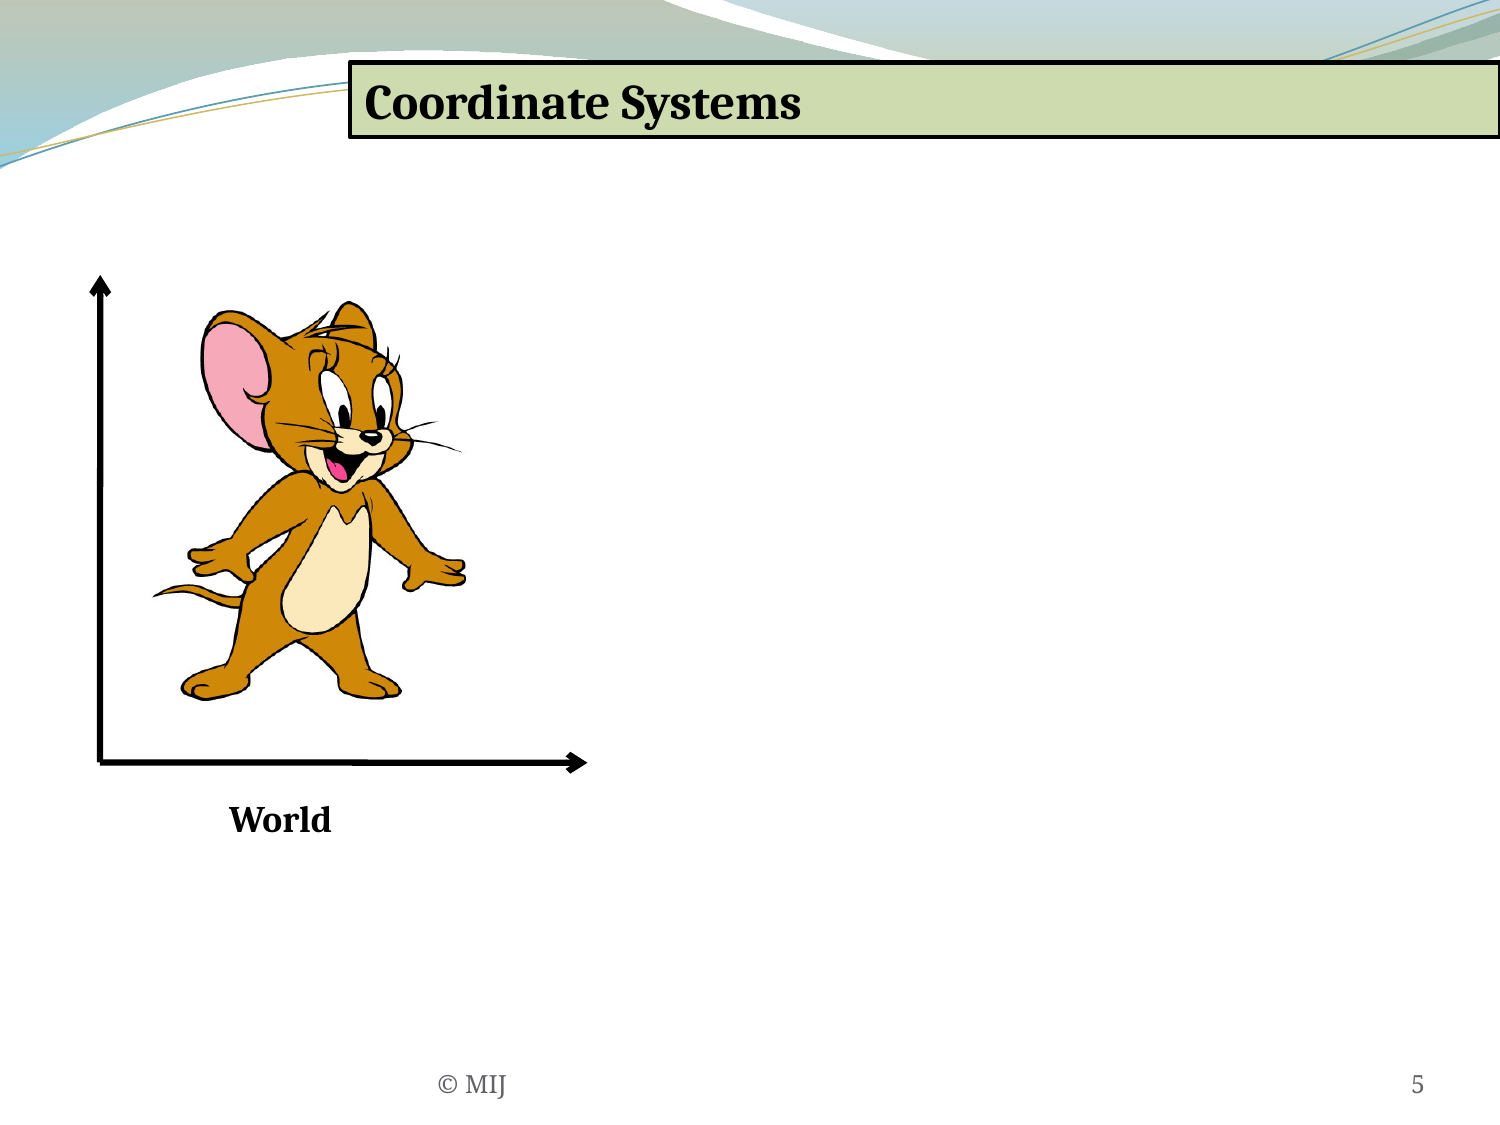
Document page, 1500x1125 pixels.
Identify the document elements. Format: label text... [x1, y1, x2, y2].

picture [137, 299, 478, 704]
text_box World [214, 787, 348, 848]
slide_number 5 [1299, 1042, 1425, 1103]
text_box Coordinate Systems [350, 62, 1500, 138]
footer © MIJ [437, 1042, 988, 1103]
